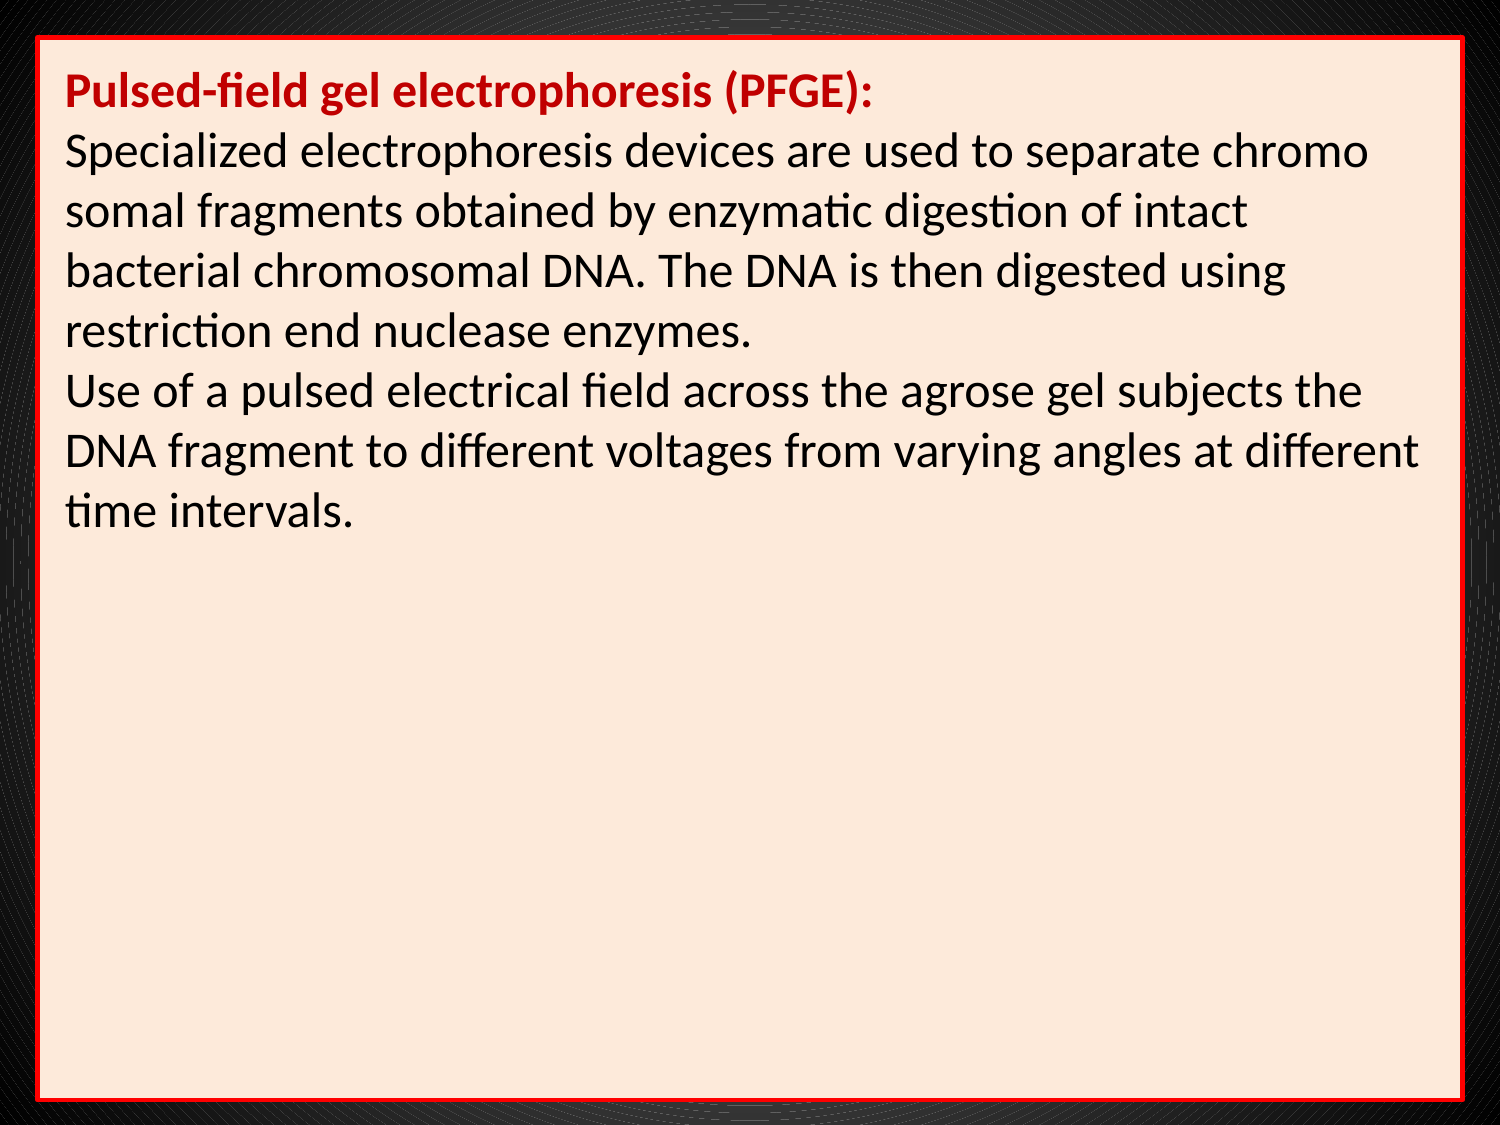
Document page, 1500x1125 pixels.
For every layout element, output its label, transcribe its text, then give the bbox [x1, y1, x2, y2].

text_box [35, 35, 1464, 1102]
text_box Pulsed-field gel electrophoresis (PFGE): Specialized electrophoresis devices are used to separate chromo somal fragments obtained by enzymatic digestion of intact bacterial chromosomal DNA. The DNA is then digested using restriction end nuclease enzymes. Use of a pulsed electrical field across the agrose gel subjects the DNA fragment to different voltages from varying angles at different time intervals. [50, 49, 1450, 545]
